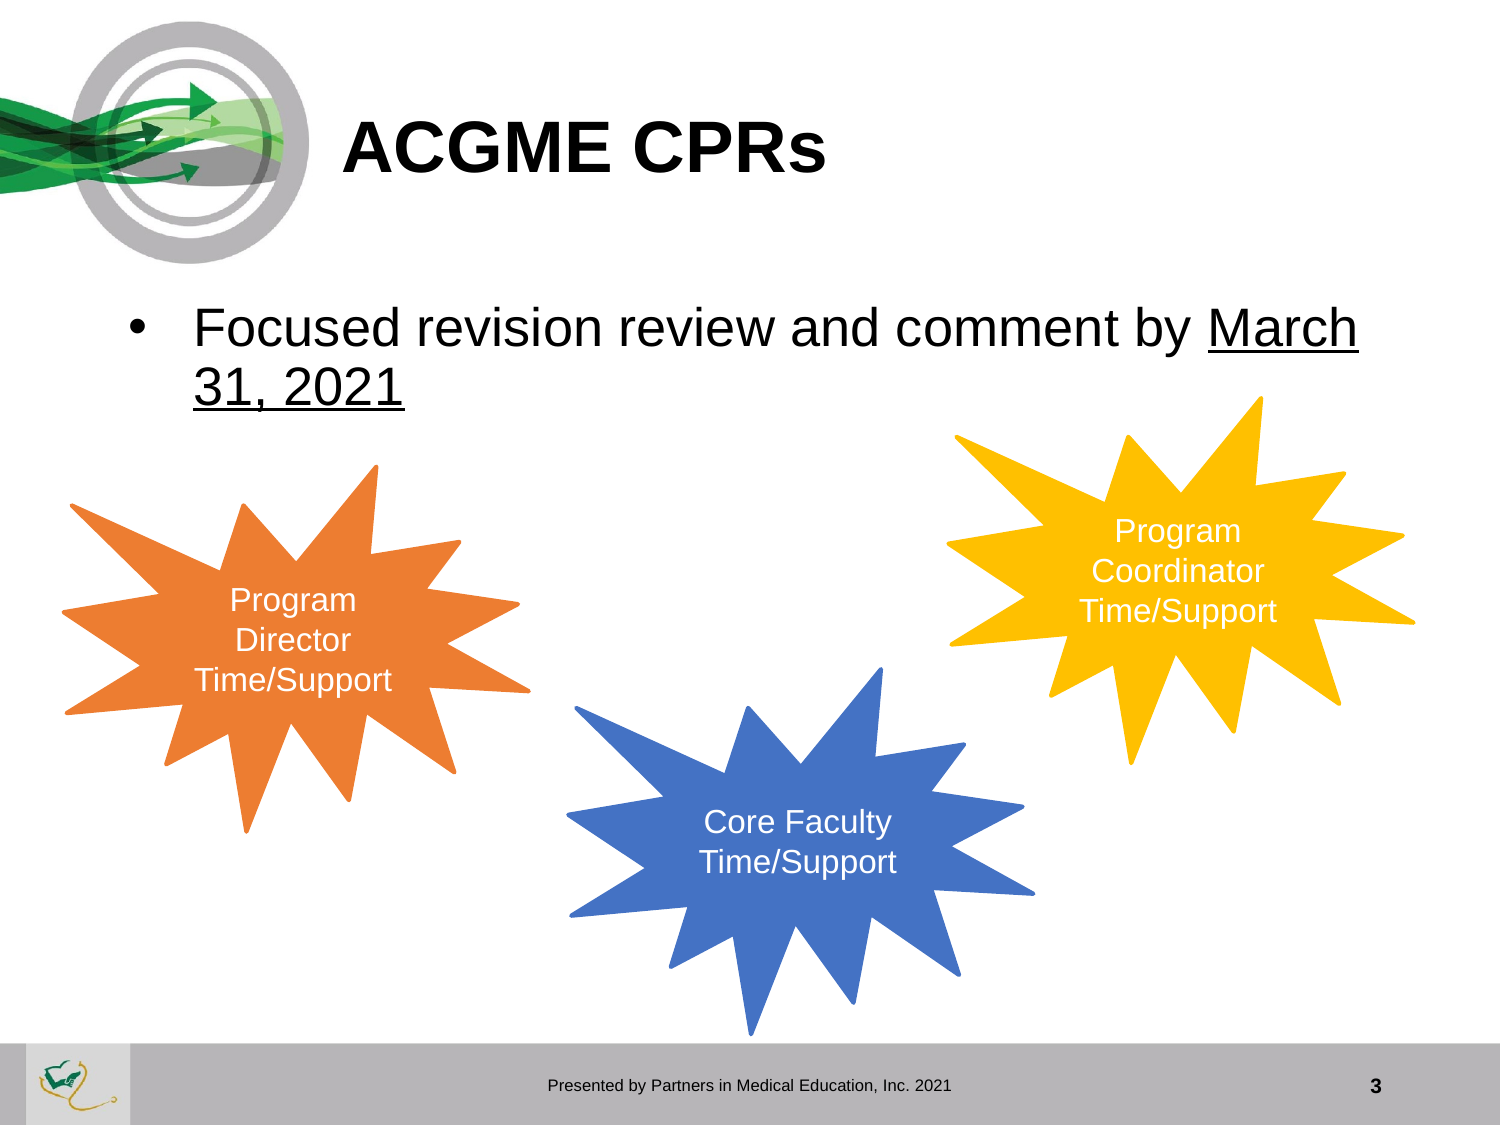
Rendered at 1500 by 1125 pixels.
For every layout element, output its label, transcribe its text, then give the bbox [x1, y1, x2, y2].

picture [0, 0, 1500, 1125]
text_box Program Coordinator Time/Support [946, 396, 1416, 766]
text_box Core Faculty Time/Support [566, 667, 1036, 1037]
text_box Program Director Time/Support [61, 464, 531, 834]
text_box 3 [1059, 1055, 1397, 1116]
footer Presented by Partners in Medical Education, Inc. 2021 [496, 1055, 1004, 1116]
list Focused revision review and comment by March 31, 2021 [103, 285, 1397, 1014]
title ACGME CPRs [326, 40, 1397, 258]
